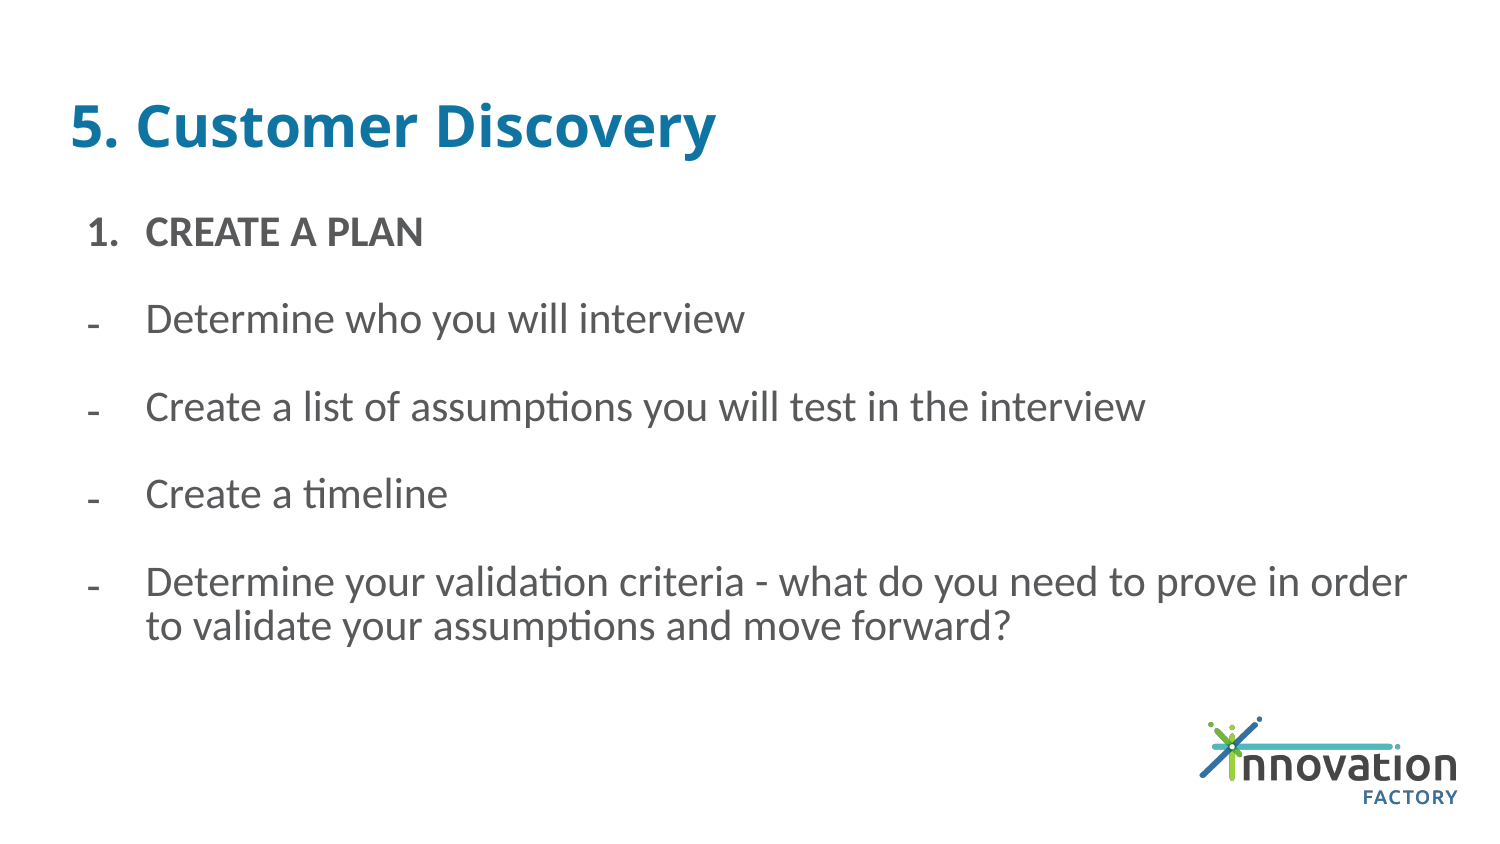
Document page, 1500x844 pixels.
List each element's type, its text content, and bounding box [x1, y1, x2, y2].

picture [1191, 706, 1465, 814]
title 5. Customer Discovery [59, 44, 1433, 207]
list CREATE A PLAN Determine who you will interview Create a list of assumptions you will test in the interview Create a timeline Determine your validation criteria - what do you need to prove in order to validate your assumptions and move forward? [59, 207, 1433, 719]
